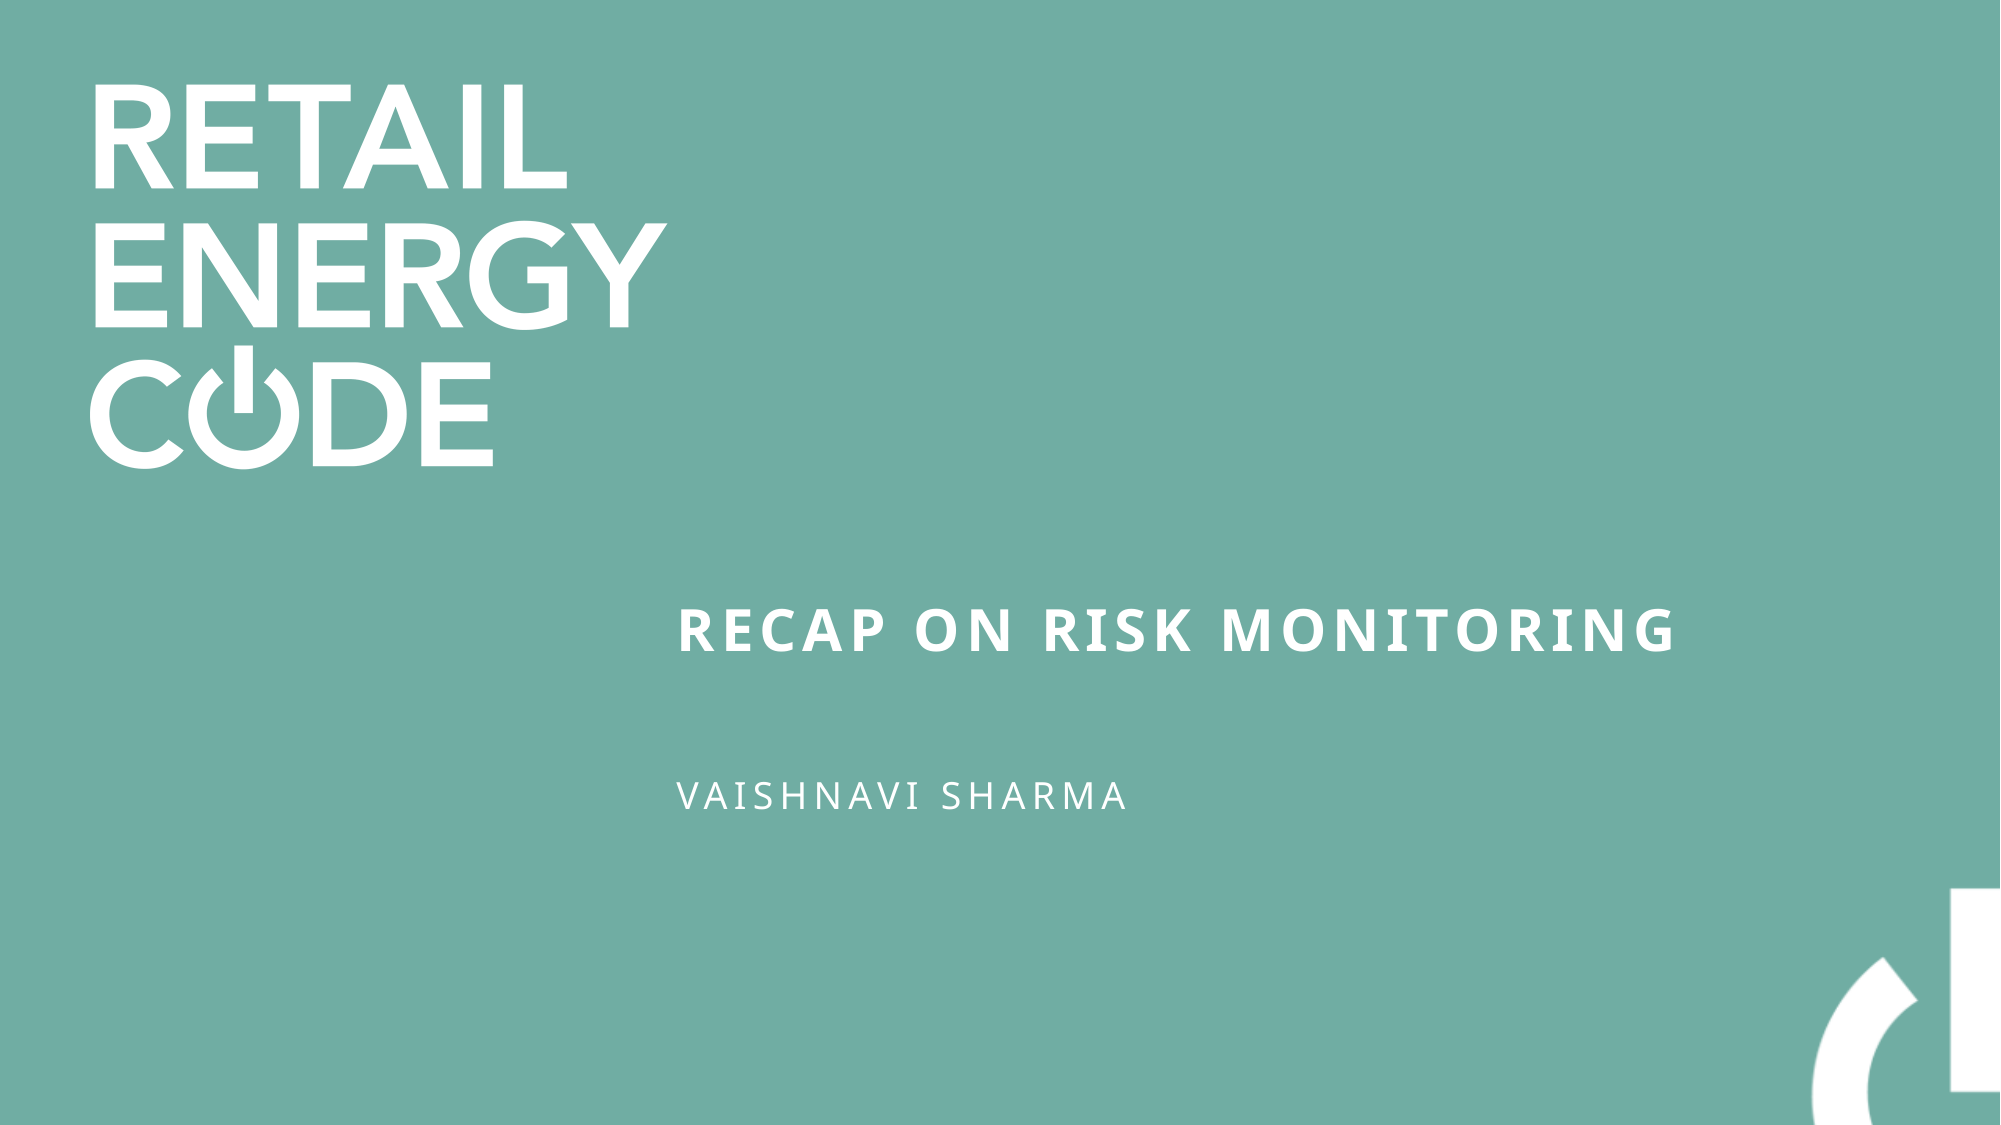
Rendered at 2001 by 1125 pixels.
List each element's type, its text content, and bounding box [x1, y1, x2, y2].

picture [1801, 859, 2000, 1125]
picture [82, 79, 673, 473]
title RECAP on Risk Monitoring [661, 453, 1805, 672]
list Vaishnavi Sharma [661, 708, 1805, 886]
